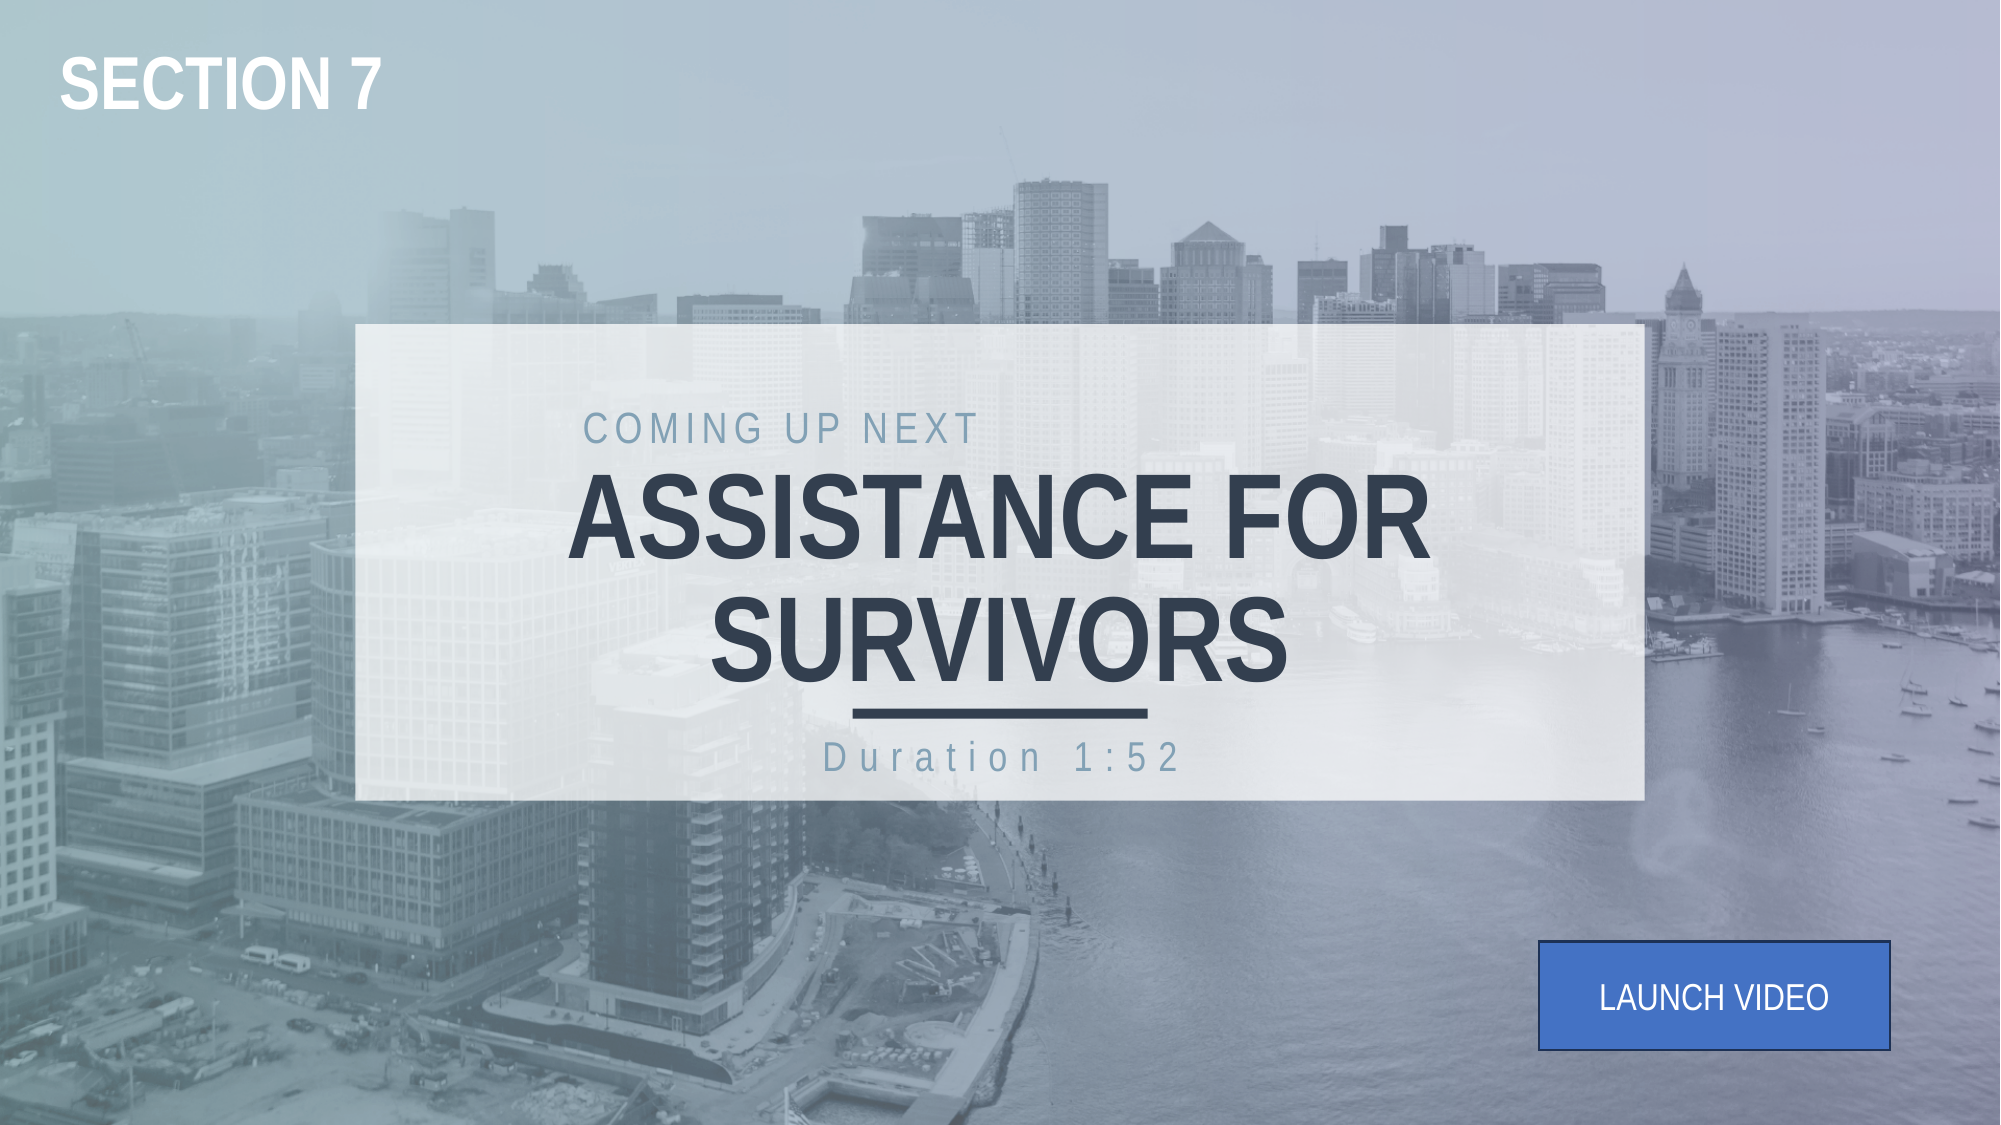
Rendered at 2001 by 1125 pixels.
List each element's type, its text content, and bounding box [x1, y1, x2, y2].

text_box [852, 708, 1149, 720]
text_box ASSISTANCE FOR SURVIVORS [482, 452, 1517, 714]
text_box COMING UP NEXT [567, 400, 1602, 460]
text_box [354, 323, 1646, 802]
text_box [0, 0, 2000, 1125]
text_box LAUNCH VIDEO [1538, 940, 1891, 1051]
text_box Duration 1:52 [443, 722, 1557, 788]
text_box SECTION 7 [45, 26, 1046, 132]
